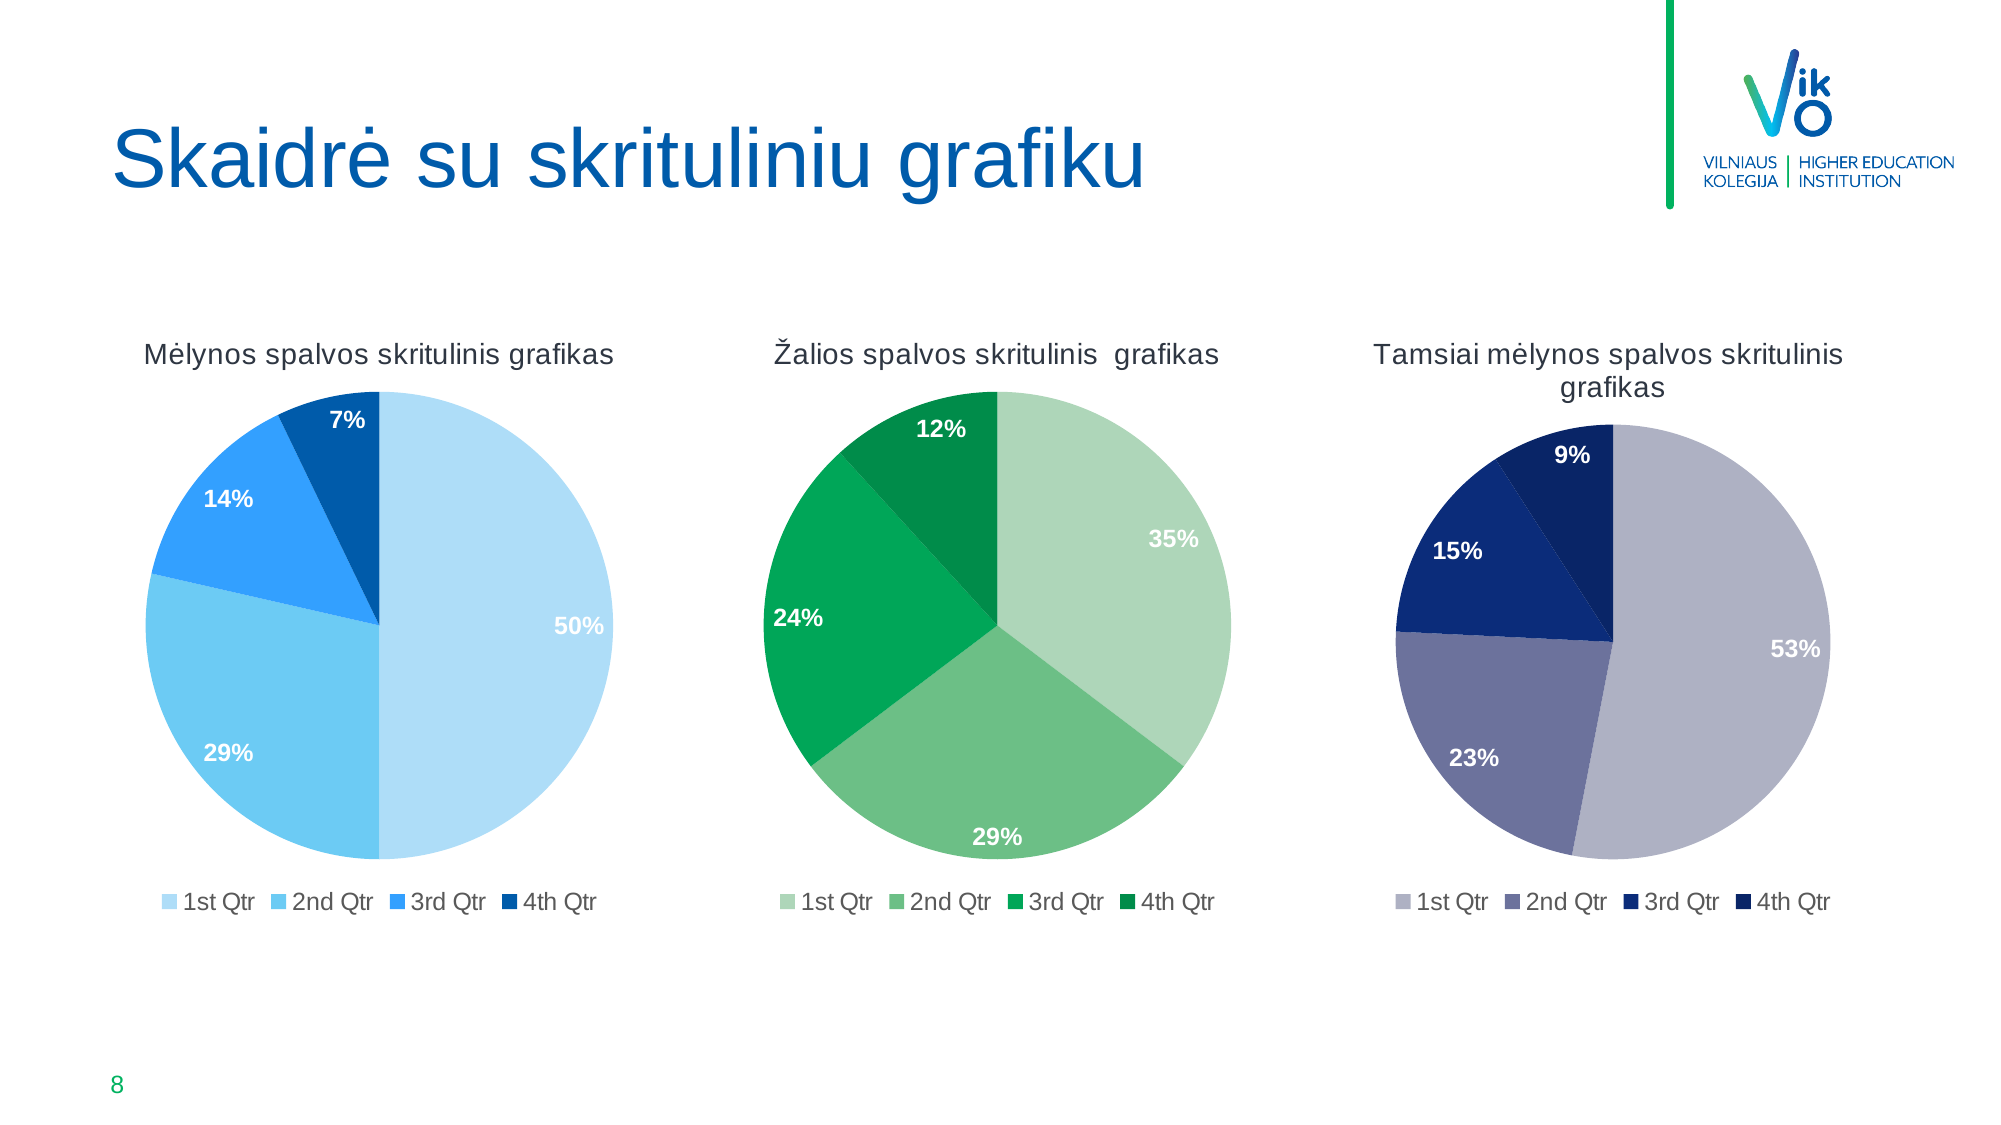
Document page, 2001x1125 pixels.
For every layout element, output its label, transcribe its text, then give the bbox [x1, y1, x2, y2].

picture [1703, 49, 1954, 188]
title Skaidrė su skrituliniu grafiku [111, 105, 1637, 206]
chart [8, 308, 1984, 921]
slide_number 8 [95, 1061, 165, 1102]
